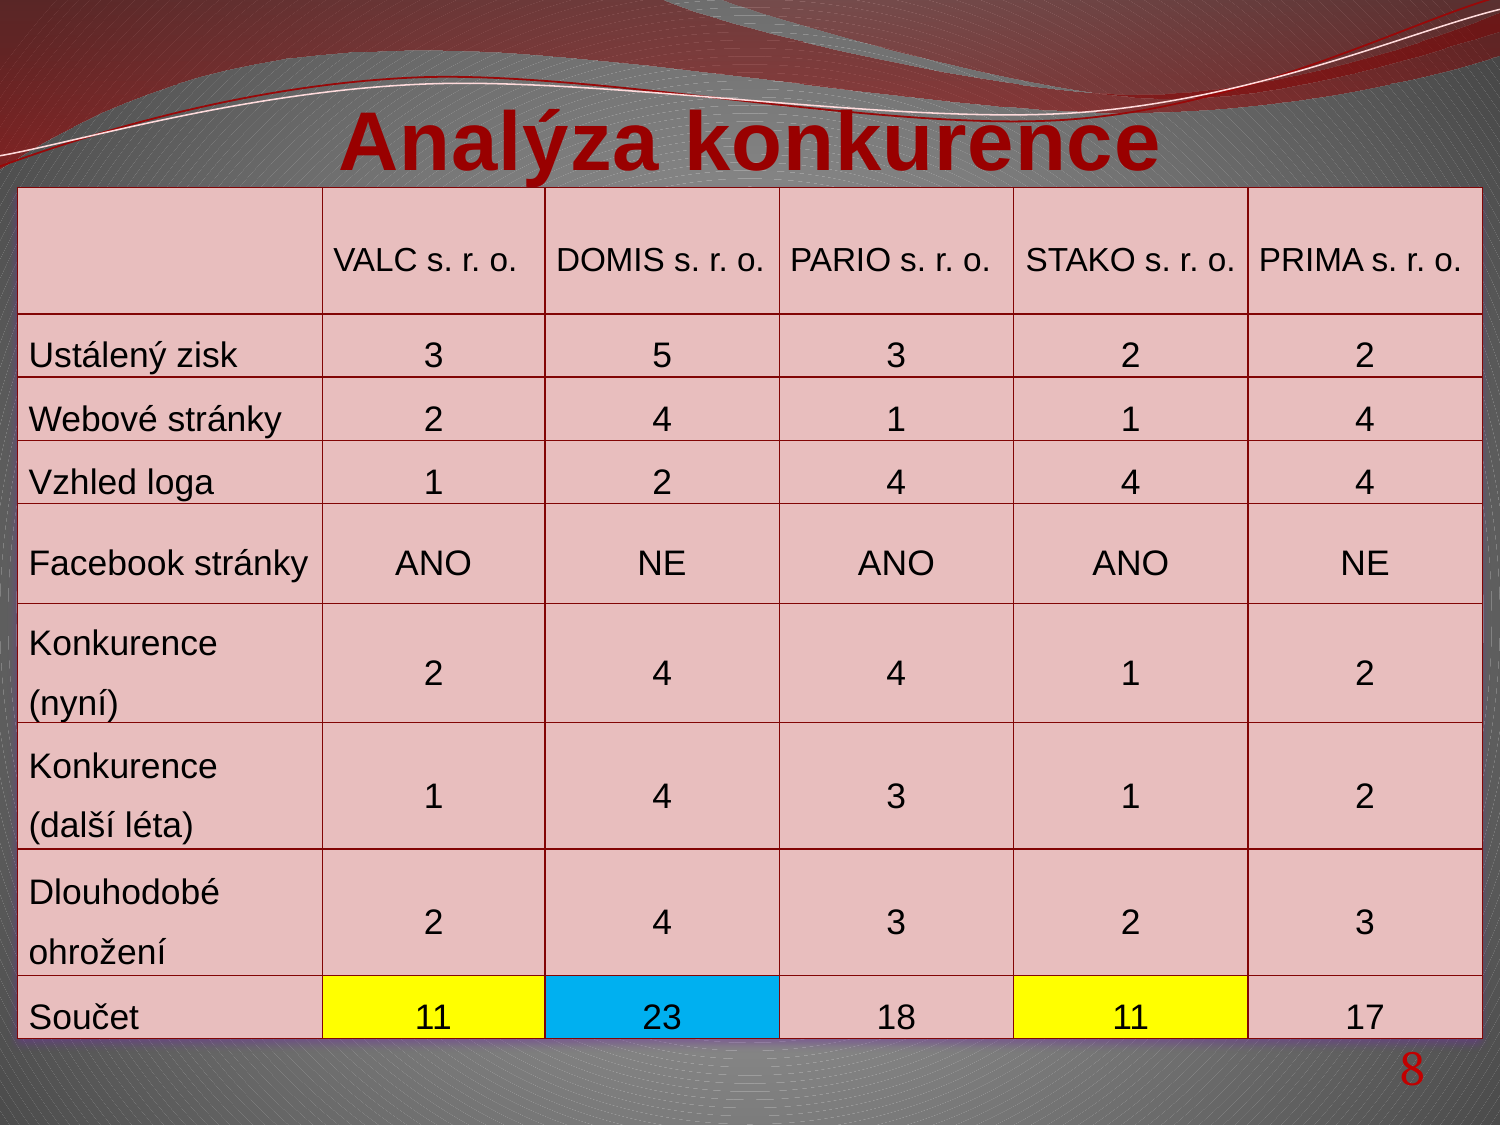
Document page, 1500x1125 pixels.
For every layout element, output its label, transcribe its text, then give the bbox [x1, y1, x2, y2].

table_header PARIO s. r. o. [780, 188, 1013, 313]
table_header PRIMA s. r. o. [1249, 188, 1482, 313]
table_cell Dlouhodobé ohrožení [18, 850, 322, 975]
table_cell Konkurence (nyní) [18, 604, 322, 722]
table_cell 4 [1249, 378, 1482, 440]
table_cell 3 [780, 315, 1013, 376]
table_cell 4 [780, 441, 1013, 503]
table_cell 17 [1249, 976, 1482, 1038]
table_cell Webové stránky [18, 378, 322, 440]
table_cell 5 [546, 315, 779, 376]
table_cell 2 [1249, 604, 1482, 722]
table_cell 2 [323, 850, 544, 975]
table_header STAKO s. r. o. [1014, 188, 1247, 313]
table_cell 3 [1249, 850, 1482, 975]
table_cell 2 [1014, 315, 1247, 376]
table_cell 1 [323, 441, 544, 503]
table_cell 3 [323, 315, 544, 376]
table_cell 4 [546, 604, 779, 722]
table_cell Vzhled loga [18, 441, 322, 503]
table_header DOMIS s. r. o. [546, 188, 779, 313]
table_cell 4 [546, 378, 779, 440]
table_cell 3 [780, 850, 1013, 975]
table_header VALC s. r. o. [323, 188, 544, 313]
table_cell Konkurence (další léta) [18, 723, 322, 848]
table_cell NE [546, 504, 779, 603]
table_cell 2 [323, 378, 544, 440]
table_header [18, 188, 322, 313]
table_cell 1 [1014, 378, 1247, 440]
table_cell 4 [1249, 441, 1482, 503]
table_cell ANO [323, 504, 544, 603]
table_cell 4 [546, 723, 779, 848]
table_cell 1 [1014, 723, 1247, 848]
table_cell 3 [780, 723, 1013, 848]
table_cell 11 [1014, 976, 1247, 1038]
table_cell ANO [1014, 504, 1247, 603]
table_cell 2 [1014, 850, 1247, 975]
table_cell 2 [323, 604, 544, 722]
table_cell 1 [1014, 604, 1247, 722]
table_cell ANO [780, 504, 1013, 603]
table_cell NE [1249, 504, 1482, 603]
table_cell Facebook stránky [18, 504, 322, 603]
table_cell Součet [18, 976, 322, 1038]
table_cell 2 [1249, 315, 1482, 376]
table_cell 1 [323, 723, 544, 848]
table_cell 11 [323, 976, 544, 1038]
table_cell 1 [780, 378, 1013, 440]
table_cell 18 [780, 976, 1013, 1038]
table_cell 23 [546, 976, 779, 1038]
slide_number 8 [1299, 1042, 1425, 1103]
table_cell Ustálený zisk [18, 315, 322, 376]
table_cell 4 [780, 604, 1013, 722]
table_cell 2 [546, 441, 779, 503]
table_cell 2 [1249, 723, 1482, 848]
title Analýza konkurence [23, 58, 1477, 186]
table_cell 4 [1014, 441, 1247, 503]
table_cell 4 [546, 850, 779, 975]
